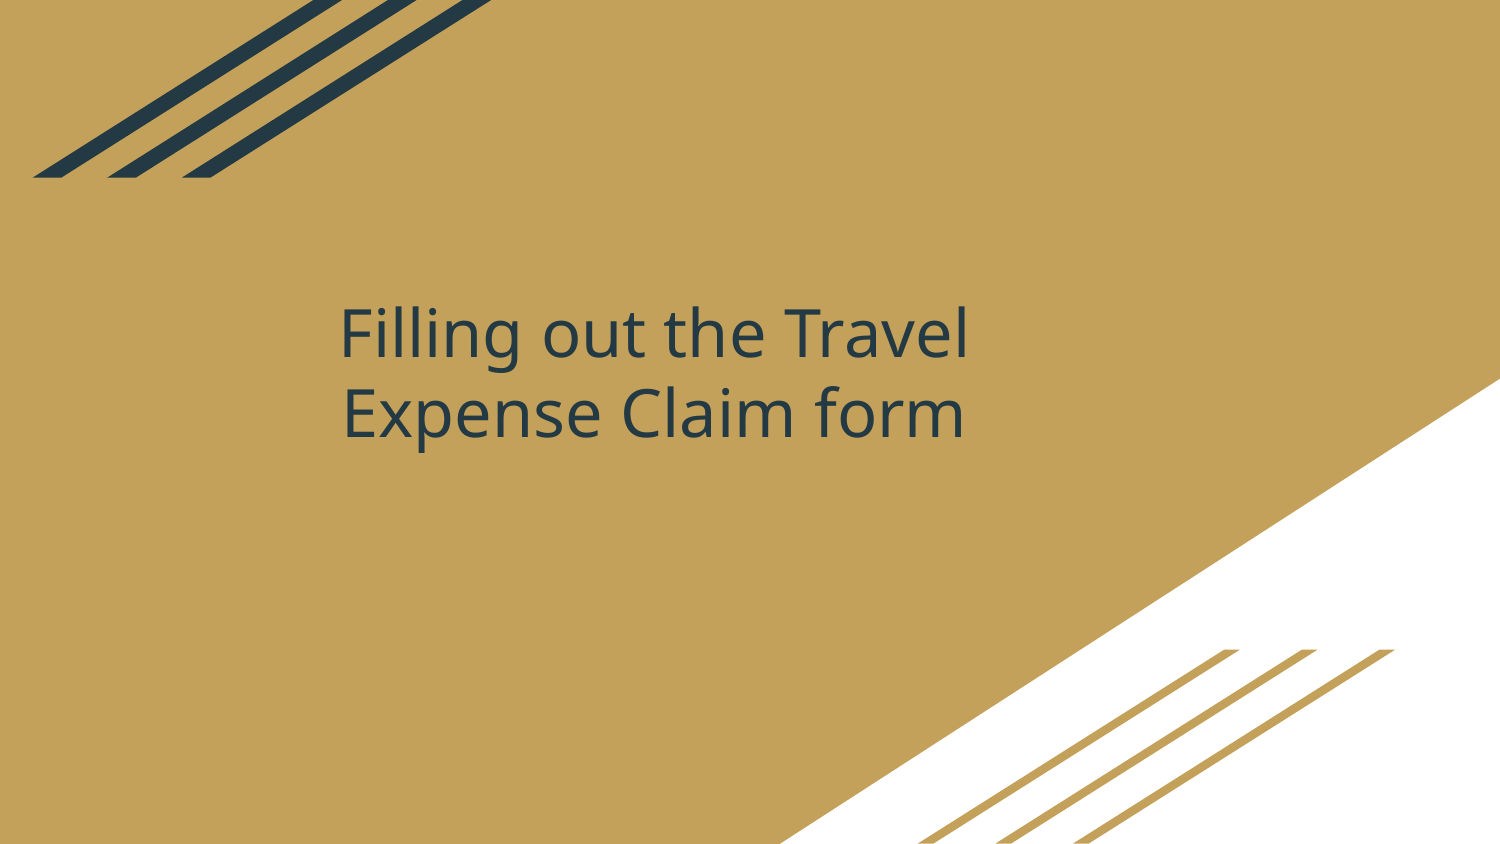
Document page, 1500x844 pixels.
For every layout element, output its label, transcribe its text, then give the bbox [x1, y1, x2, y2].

title Filling out the Travel Expense Claim form [213, 235, 1096, 506]
